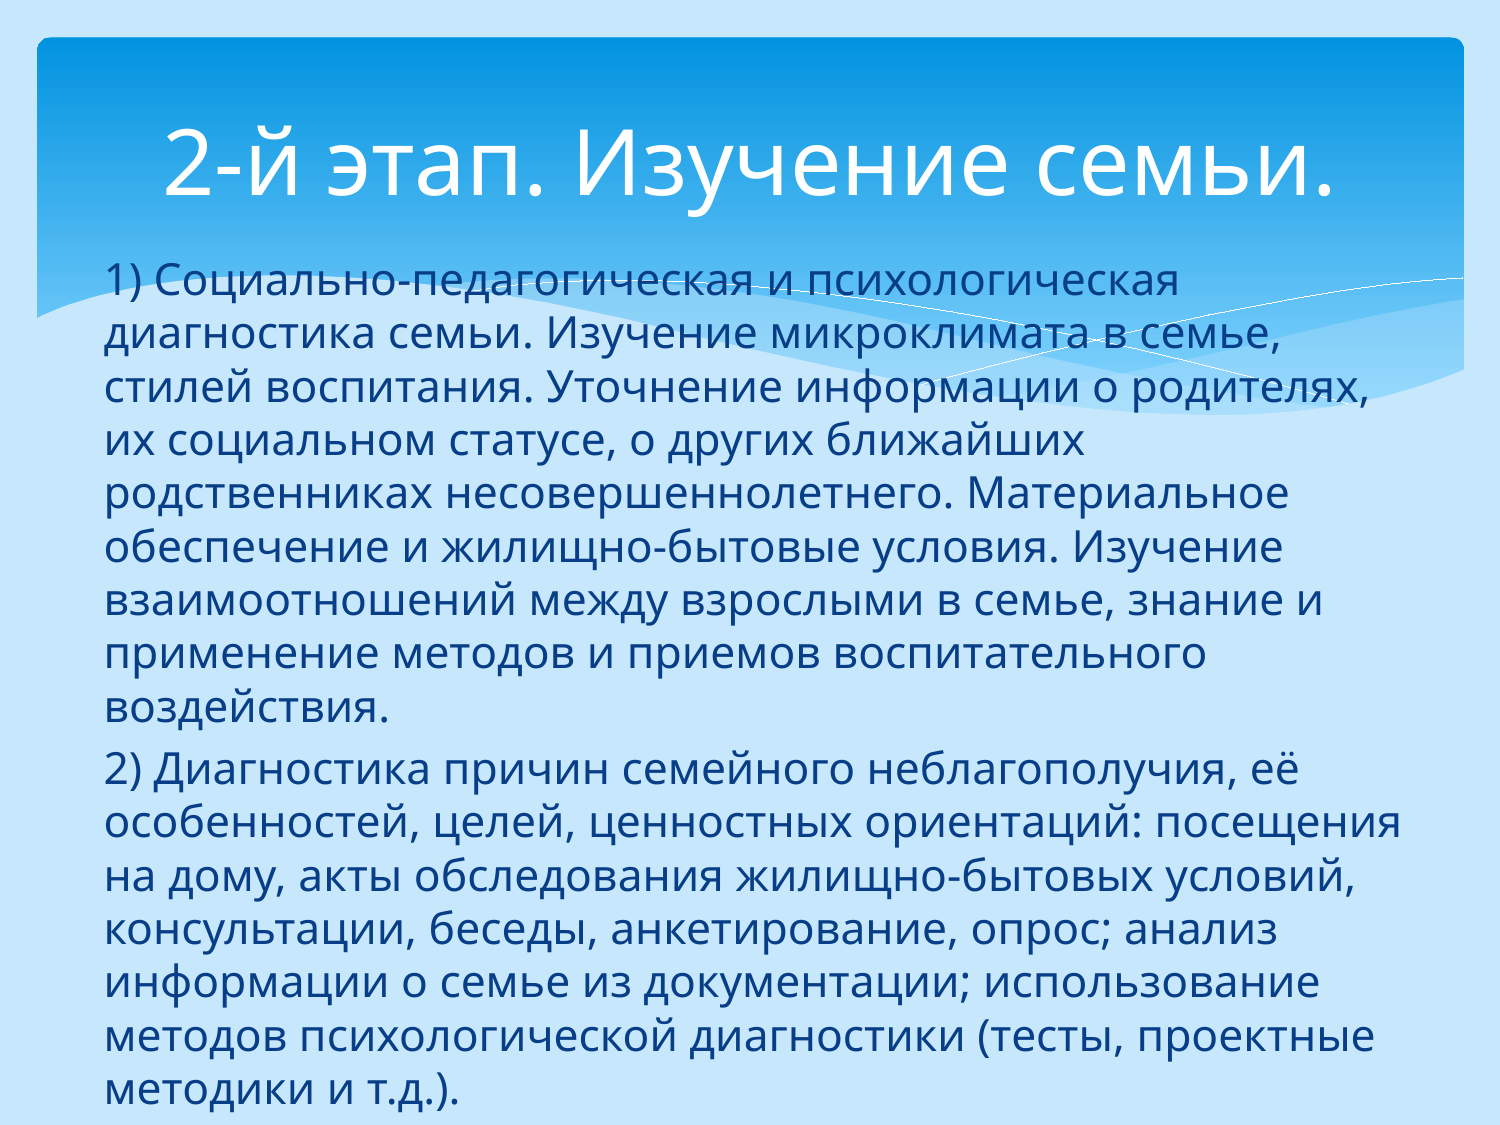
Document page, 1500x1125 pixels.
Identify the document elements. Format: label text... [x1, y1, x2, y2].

title 2-й этап. Изучение семьи. [75, 55, 1425, 261]
list 1) Социально-педагогическая и психологическая диагностика семьи. Изучение микроклимата в семье, стилей воспитания. Уточнение информации о родителях, их социальном статусе, о других ближайших родственниках несовершеннолетнего. Материальное обеспечение и жилищно-бытовые условия. Изучение взаимоотношений между взрослыми в семье, знание и применение методов и приемов воспитательного воздействия. 2) Диагностика причин семейного неблагополучия, её особенностей, целей, ценностных ориентаций: посещения на дому, акты обследования жилищно-бытовых условий, консультации, беседы, анкетирование, опрос; анализ информации о семье из документации; использование методов психологической диагностики (тесты, проектные методики и т.д.). [88, 243, 1436, 1125]
